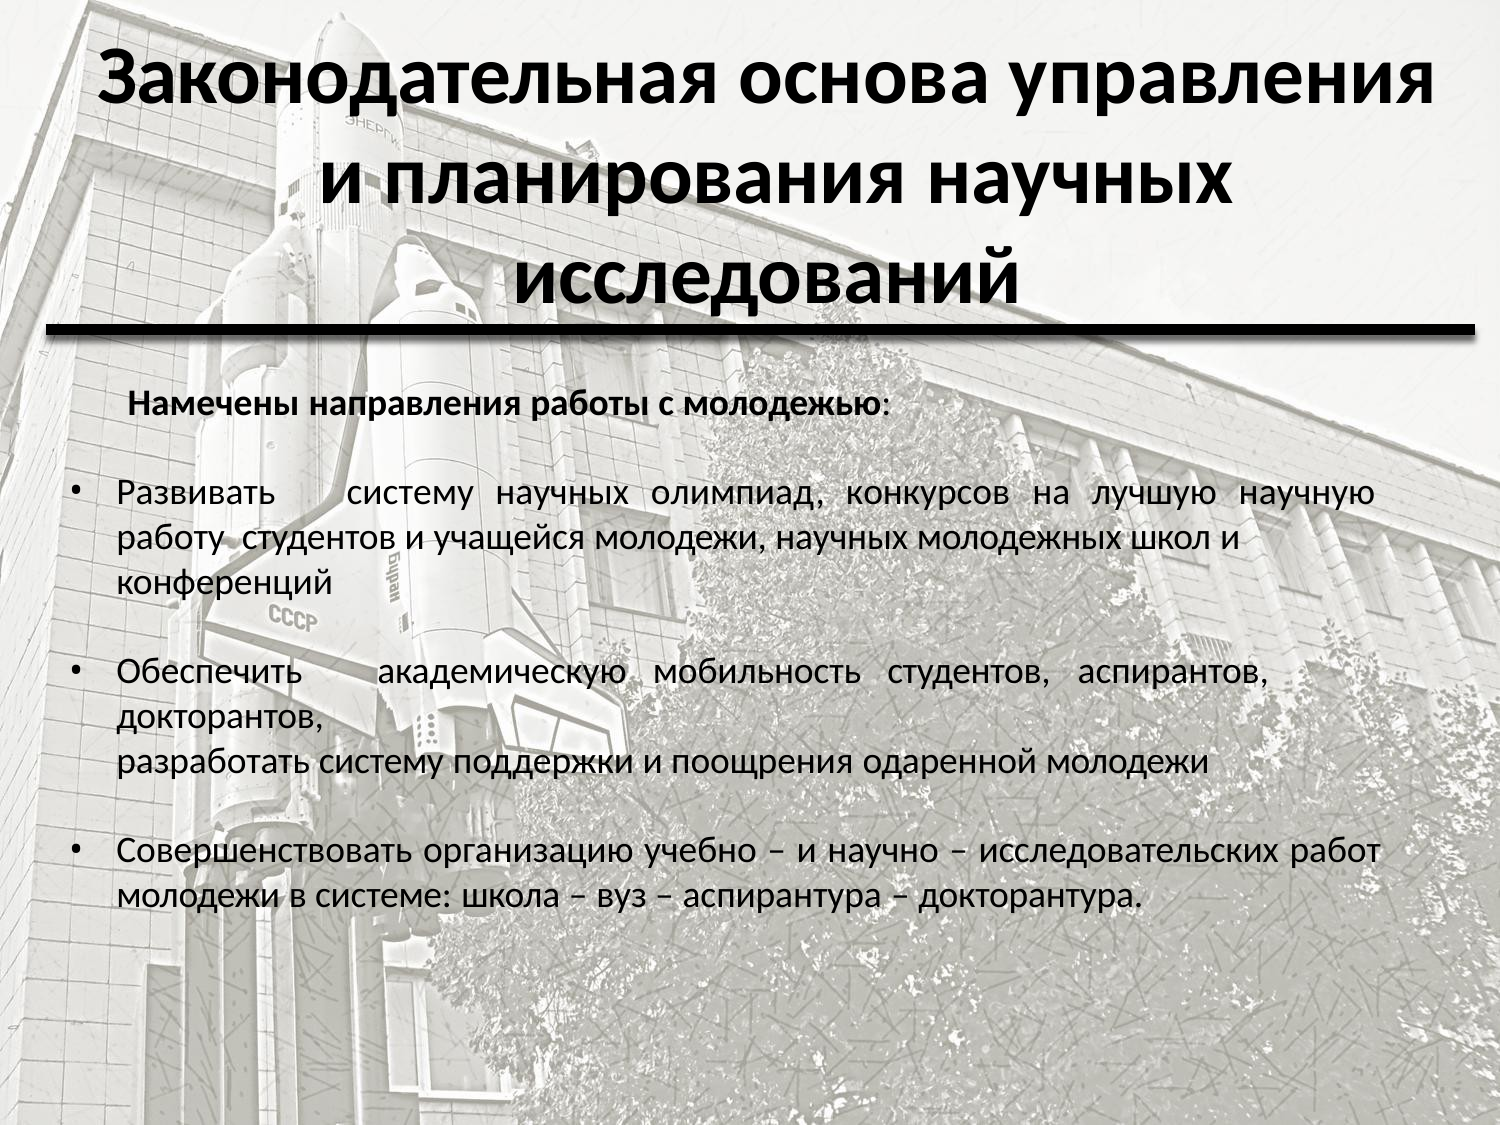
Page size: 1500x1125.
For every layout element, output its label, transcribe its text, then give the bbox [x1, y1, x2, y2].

picture [0, 0, 1500, 1125]
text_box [36, 321, 1485, 351]
title Законодательная основа управления и планирования научных исследований [90, 18, 1443, 319]
text_box Намечены направления работы с молодежью: Развивать систему научных олимпиад, конкурсов на лучшую научную работу студентов и учащейся молодежи, научных молодежных школ и конференций Обеспечить академическую мобильность студентов, аспирантов, докторантов, разработать систему поддержки и поощрения одаренной молодежи Совершенствовать организацию учебно – и научно – исследовательских работ молодежи в системе: школа – вуз – аспирантура – докторантура. [67, 375, 1460, 916]
